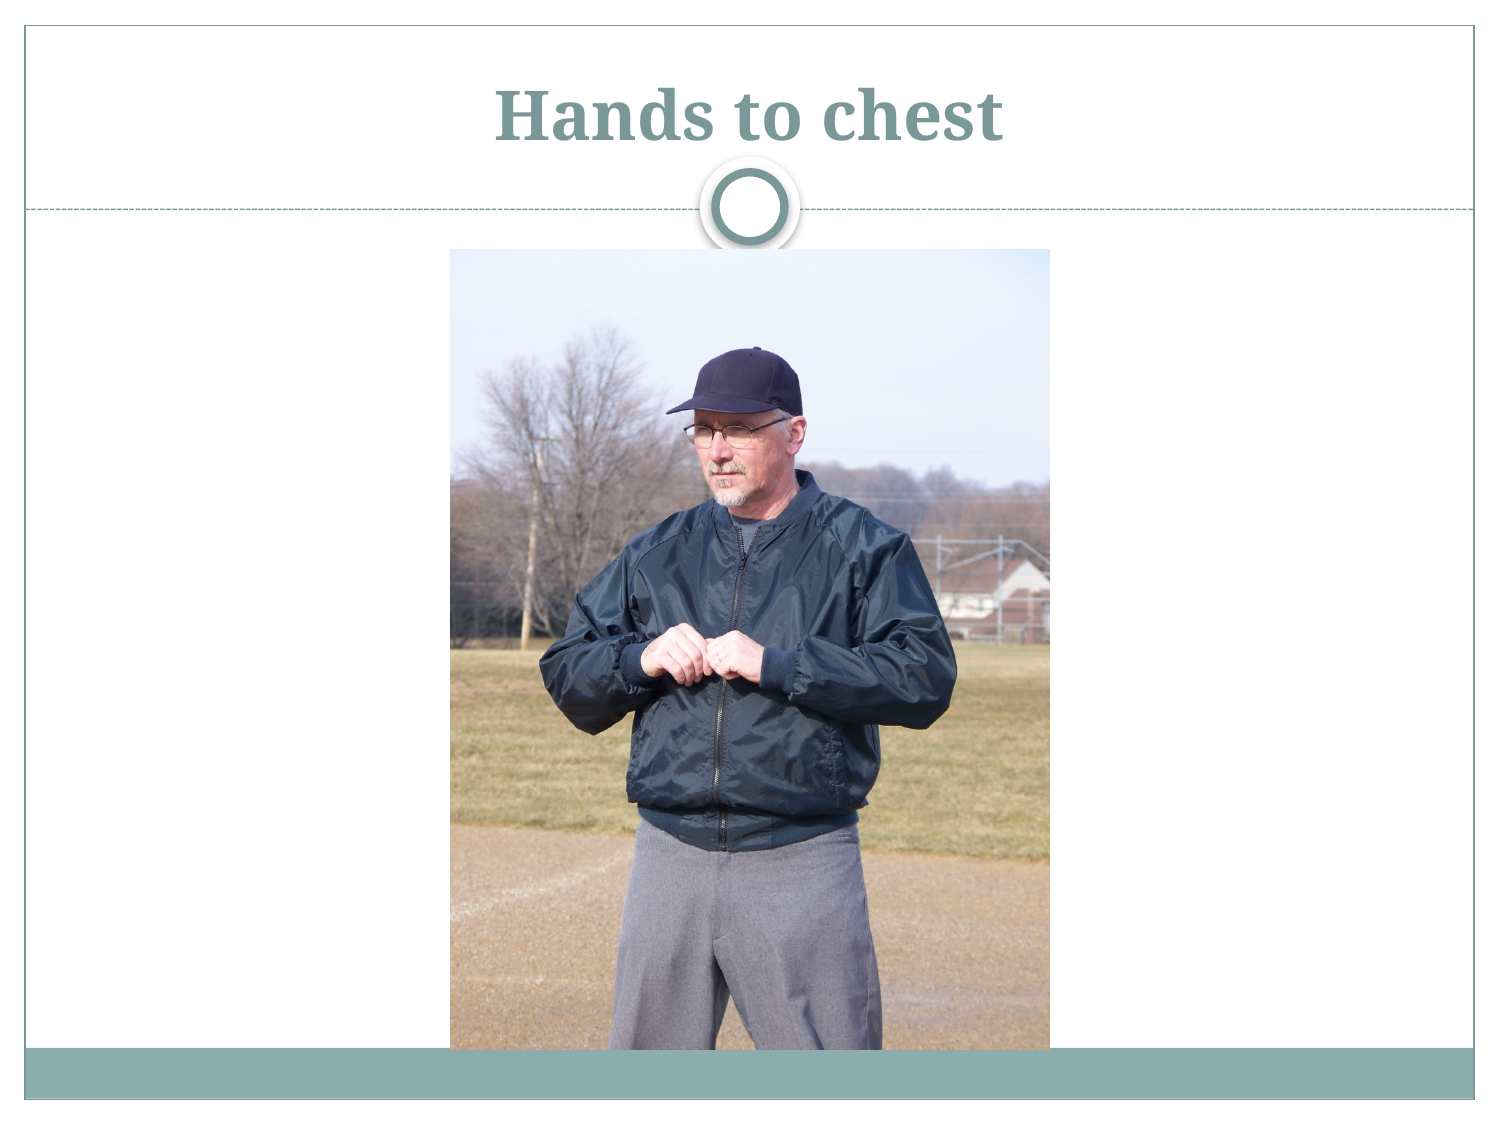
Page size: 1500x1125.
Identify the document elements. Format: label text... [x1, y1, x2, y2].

picture [449, 249, 1051, 1051]
title Hands to chest [49, 37, 1450, 162]
